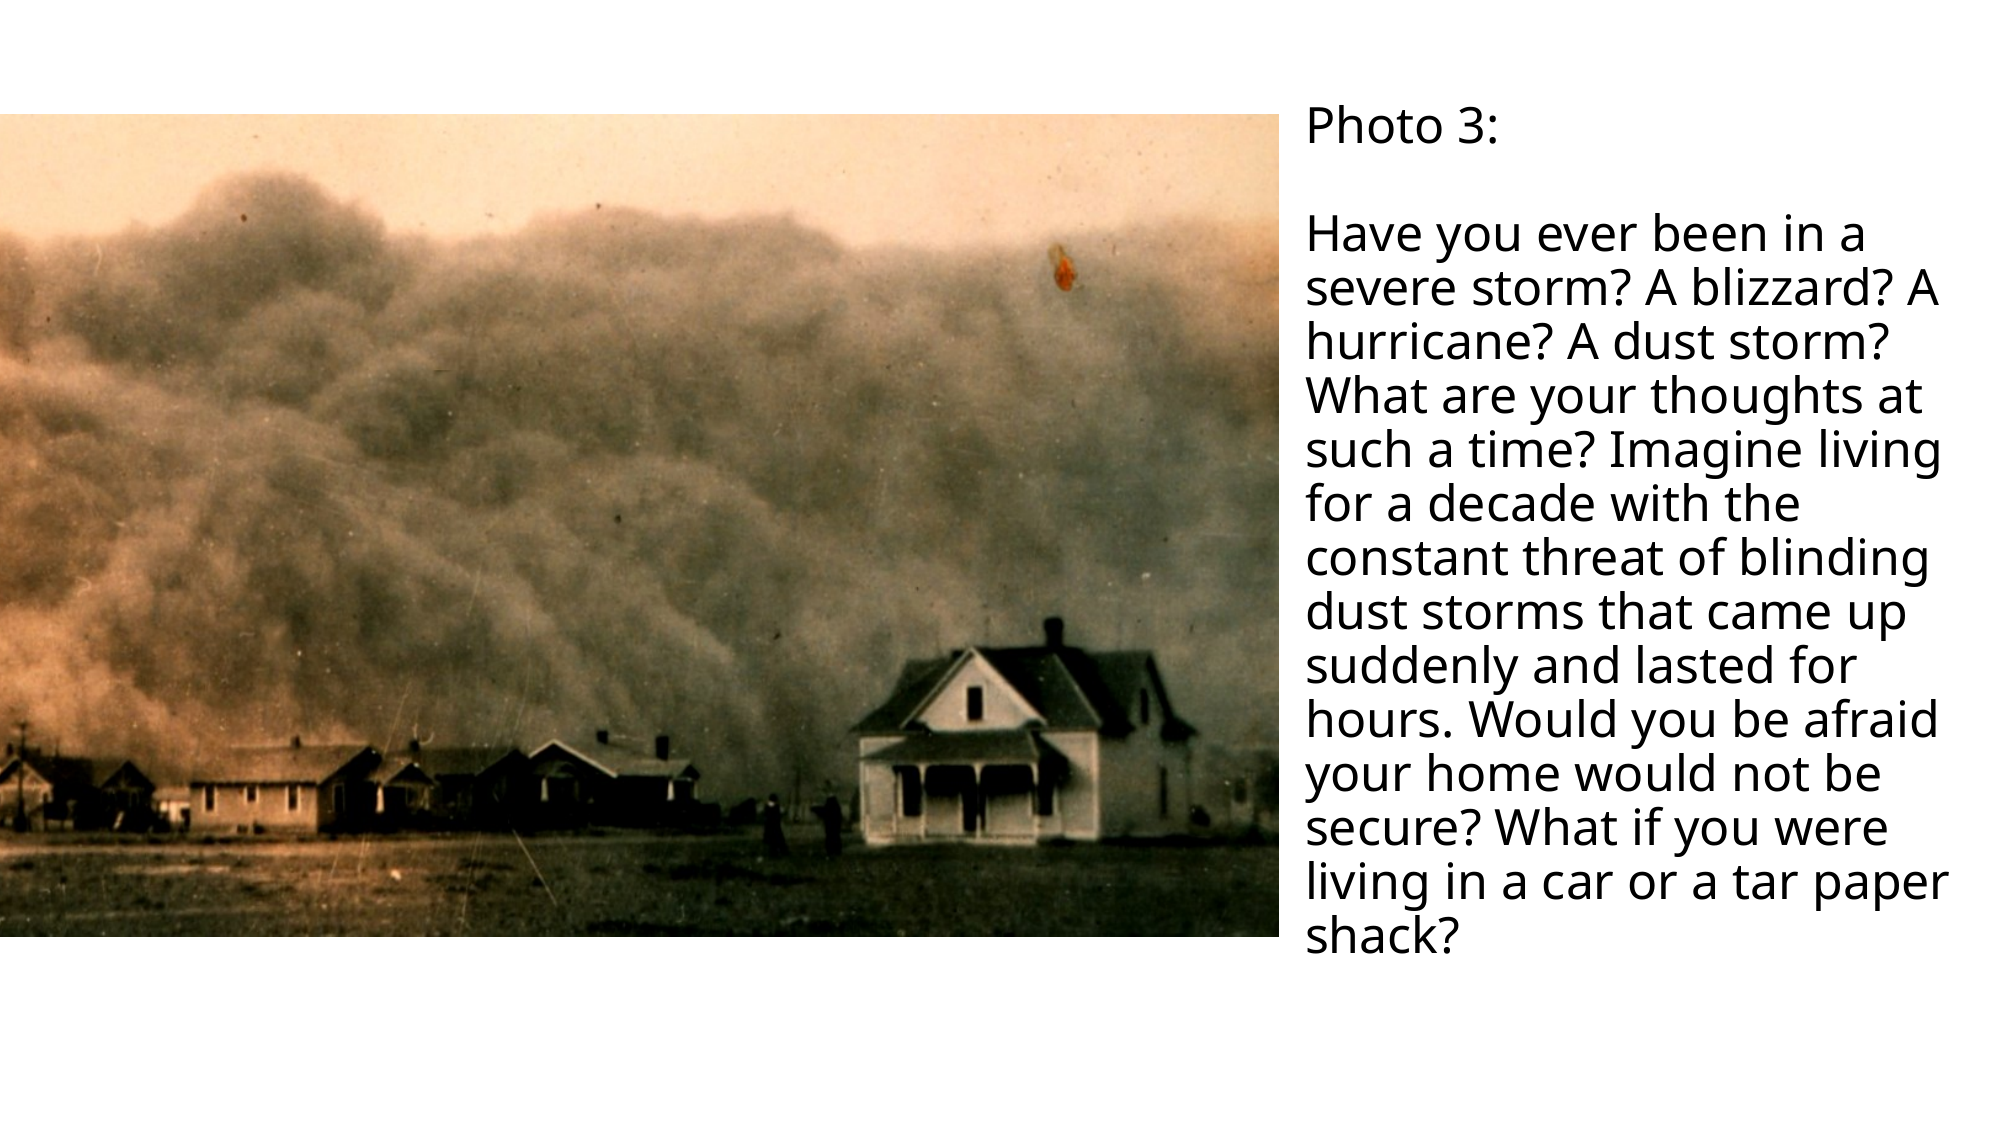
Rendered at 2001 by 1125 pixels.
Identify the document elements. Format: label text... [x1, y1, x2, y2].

picture [0, 114, 1279, 937]
title Photo 3: Have you ever been in a severe storm? A blizzard? A hurricane? A dust storm? What are your thoughts at such a time? Imagine living for a decade with the constant threat of blinding dust storms that came up suddenly and lasted for hours. Would you be afraid your home would not be secure? What if you were living in a car or a tar paper shack? [1290, 0, 2000, 1125]
